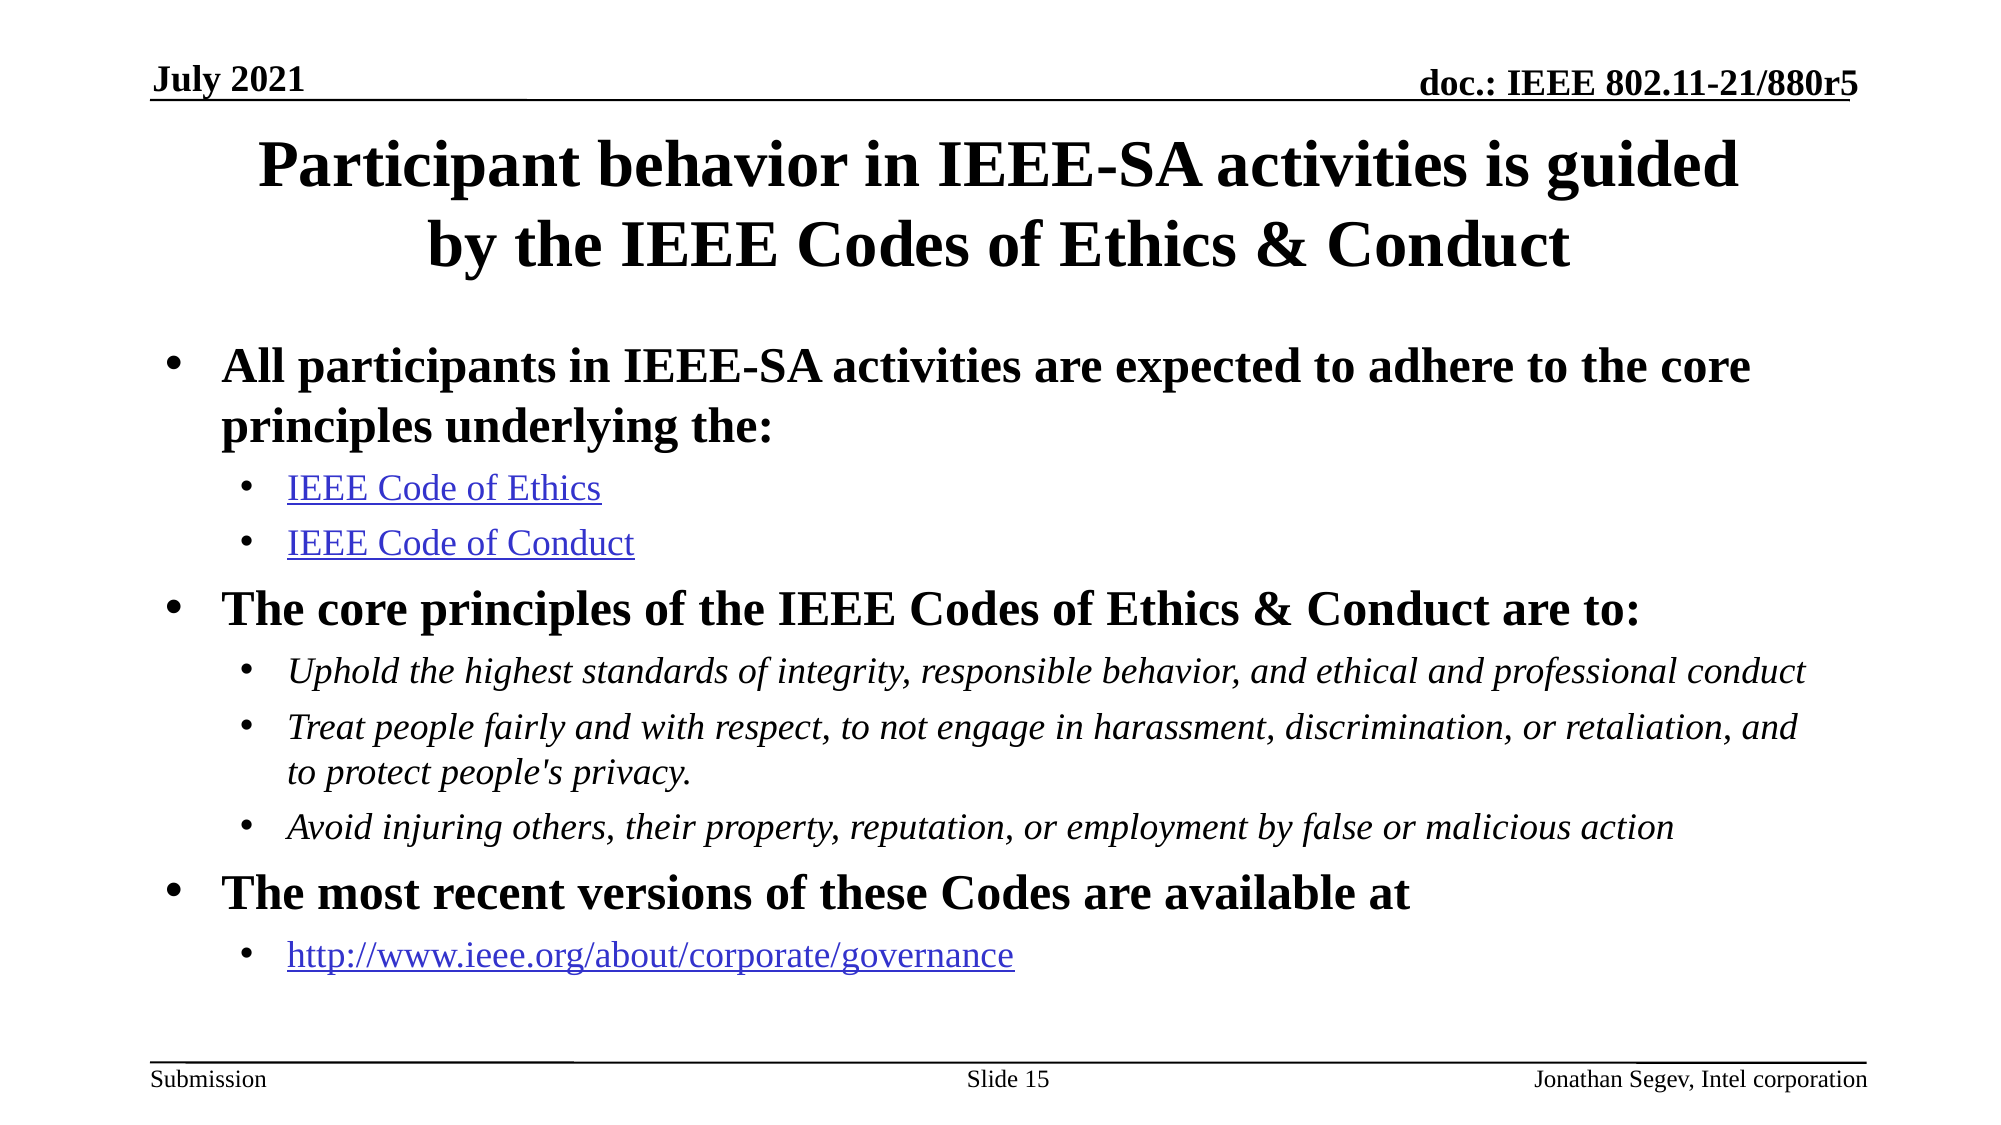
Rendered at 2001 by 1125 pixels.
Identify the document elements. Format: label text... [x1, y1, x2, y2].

footer Jonathan Segev, Intel corporation [1171, 1061, 1869, 1093]
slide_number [152, 54, 563, 100]
slide_number Slide 15 [950, 1061, 1067, 1123]
title Participant behavior in IEEE-SA activities is guided by the IEEE Codes of Ethics & Conduct [149, 112, 1850, 288]
list All participants in IEEE-SA activities are expected to adhere to the core principles underlying the: IEEE Code of Ethics IEEE Code of Conduct The core principles of the IEEE Codes of Ethics & Conduct are to: Uphold the highest standards of integrity, responsible behavior, and ethical and professional conduct Treat people fairly and with respect, to not engage in harassment, discrimination, or retaliation, and to protect people's privacy. Avoid injuring others, their property, reputation, or employment by false or malicious action The most recent versions of these Codes are available at http://www.ieee.org/about/corporate/governance [149, 324, 1850, 1000]
